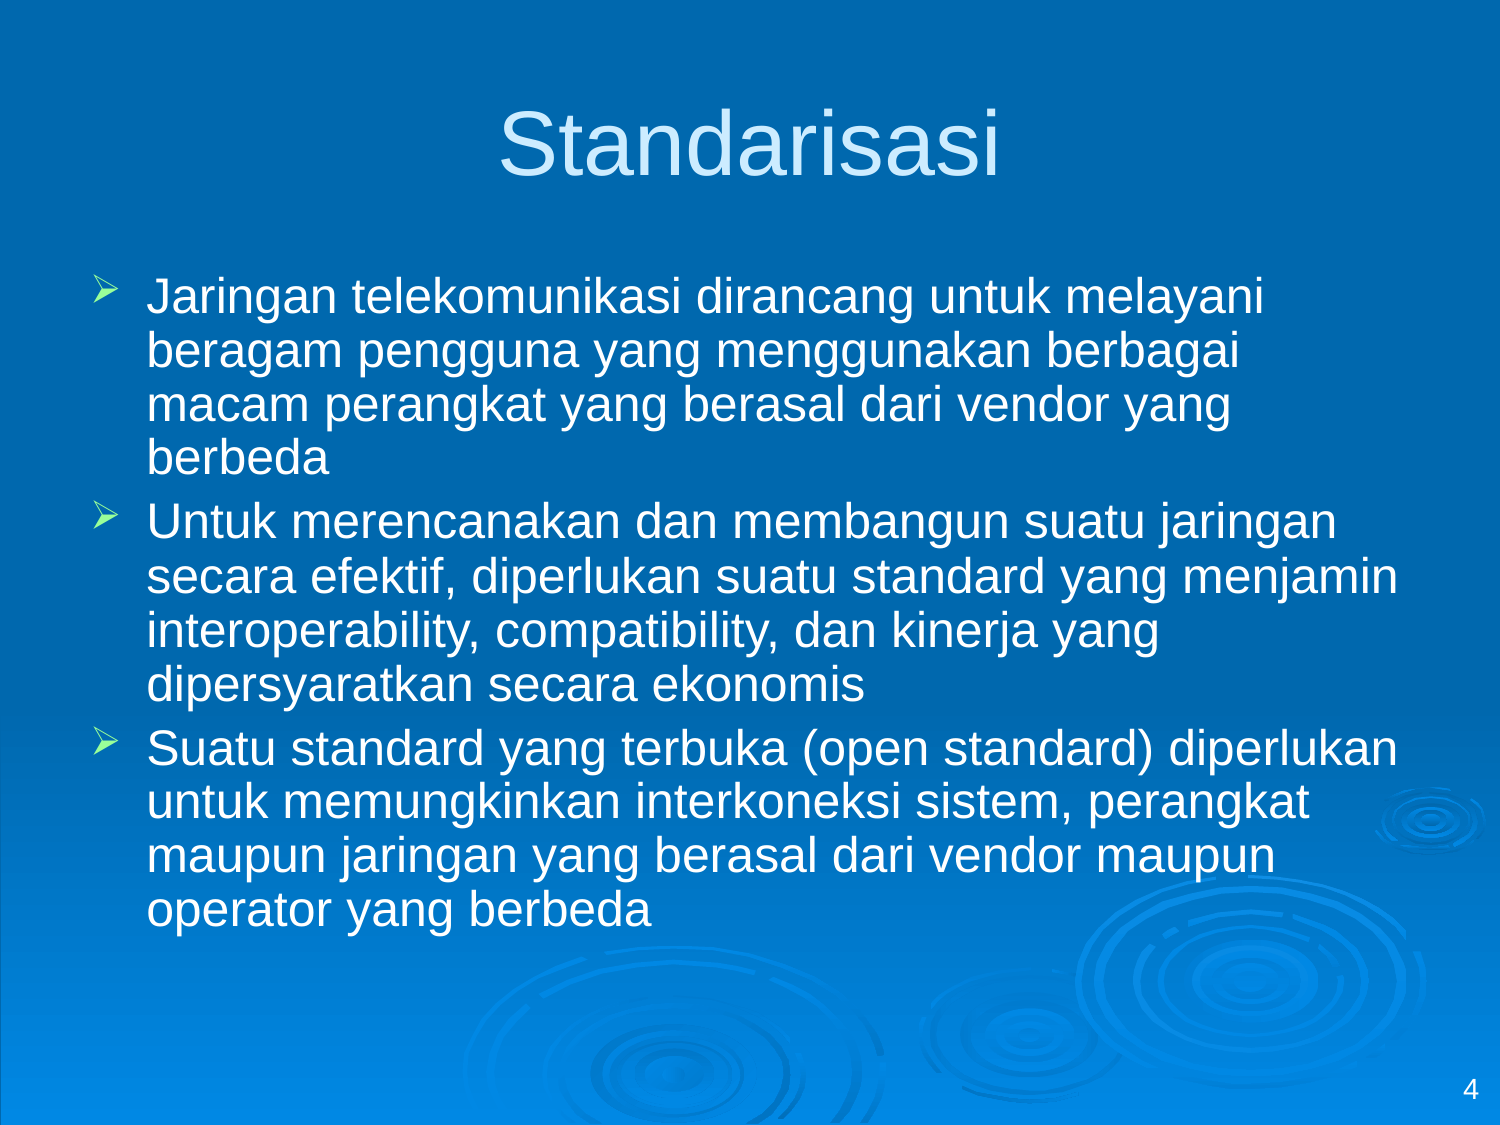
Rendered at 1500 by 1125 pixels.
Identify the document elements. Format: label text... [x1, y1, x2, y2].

list Jaringan telekomunikasi dirancang untuk melayani beragam pengguna yang menggunakan berbagai macam perangkat yang berasal dari vendor yang berbeda Untuk merencanakan dan membangun suatu jaringan secara efektif, diperlukan suatu standard yang menjamin interoperability, compatibility, dan kinerja yang dipersyaratkan secara ekonomis Suatu standard yang terbuka (open standard) diperlukan untuk memungkinkan interkoneksi sistem, perangkat maupun jaringan yang berasal dari vendor maupun operator yang berbeda [74, 262, 1426, 1006]
slide_number 4 [1143, 1034, 1495, 1114]
title Standarisasi [74, 45, 1426, 233]
